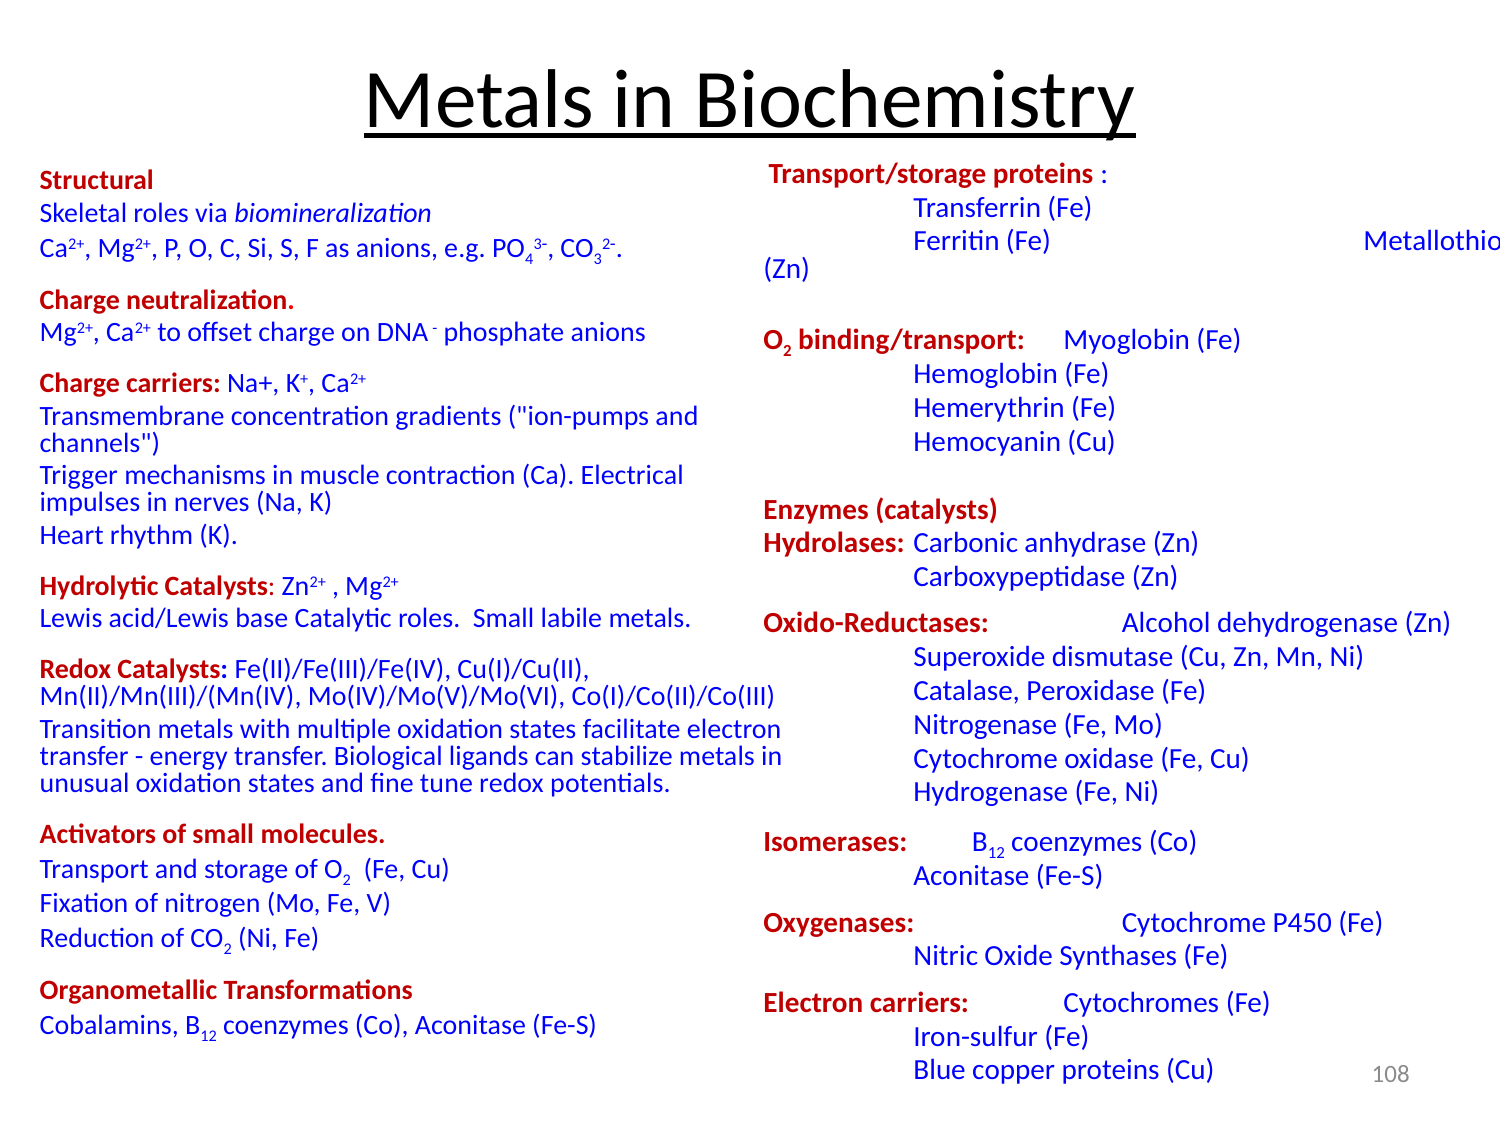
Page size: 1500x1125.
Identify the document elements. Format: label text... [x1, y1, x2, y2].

list Transport/storage proteins : Transferrin (Fe) Ferritin (Fe) Metallothionein (Zn) O2 binding/transport: Myoglobin (Fe) Hemoglobin (Fe) Hemerythrin (Fe) Hemocyanin (Cu) Enzymes (catalysts) Hydrolases: Carbonic anhydrase (Zn) Carboxypeptidase (Zn) Oxido-Reductases: Alcohol dehydrogenase (Zn) Superoxide dismutase (Cu, Zn, Mn, Ni) Catalase, Peroxidase (Fe) Nitrogenase (Fe, Mo) Cytochrome oxidase (Fe, Cu) Hydrogenase (Fe, Ni) Isomerases: B12 coenzymes (Co) Aconitase (Fe-S) Oxygenases: Cytochrome P450 (Fe) Nitric Oxide Synthases (Fe) Electron carriers: Cytochromes (Fe) Iron-sulfur (Fe) Blue copper proteins (Cu) [801, 125, 1500, 1014]
text_box Metals in Biochemistry [74, 0, 1425, 188]
text_box Structural Skeletal roles via biomineralization Ca2+, Mg2+, P, O, C, Si, S, F as anions, e.g. PO43, CO32. Charge neutralization. Mg2+, Ca2+ to offset charge on DNA - phosphate anions Charge carriers: Na+, K+, Ca2+ Transmembrane concentration gradients ("ion-pumps and channels") Trigger mechanisms in muscle contraction (Ca). Electrical impulses in nerves (Na, K) Heart rhythm (K). Hydrolytic Catalysts: Zn2+ , Mg2+ Lewis acid/Lewis base Catalytic roles. Small labile metals. Redox Catalysts: Fe(II)/Fe(III)/Fe(IV), Cu(I)/Cu(II), Mn(II)/Mn(III)/(Mn(IV), Mo(IV)/Mo(V)/Mo(VI), Co(I)/Co(II)/Co(III) Transition metals with multiple oxidation states facilitate electron transfer - energy transfer. Biological ligands can stabilize metals in unusual oxidation states and fine tune redox potentials. Activators of small molecules. Transport and storage of O2 (Fe, Cu) Fixation of nitrogen (Mo, Fe, V) Reduction of CO2 (Ni, Fe) Organometallic Transformations. Cobalamins, B12 coenzymes (Co), Aconitase (Fe-S) [0, 160, 801, 1073]
slide_number 108 [1074, 1042, 1425, 1103]
